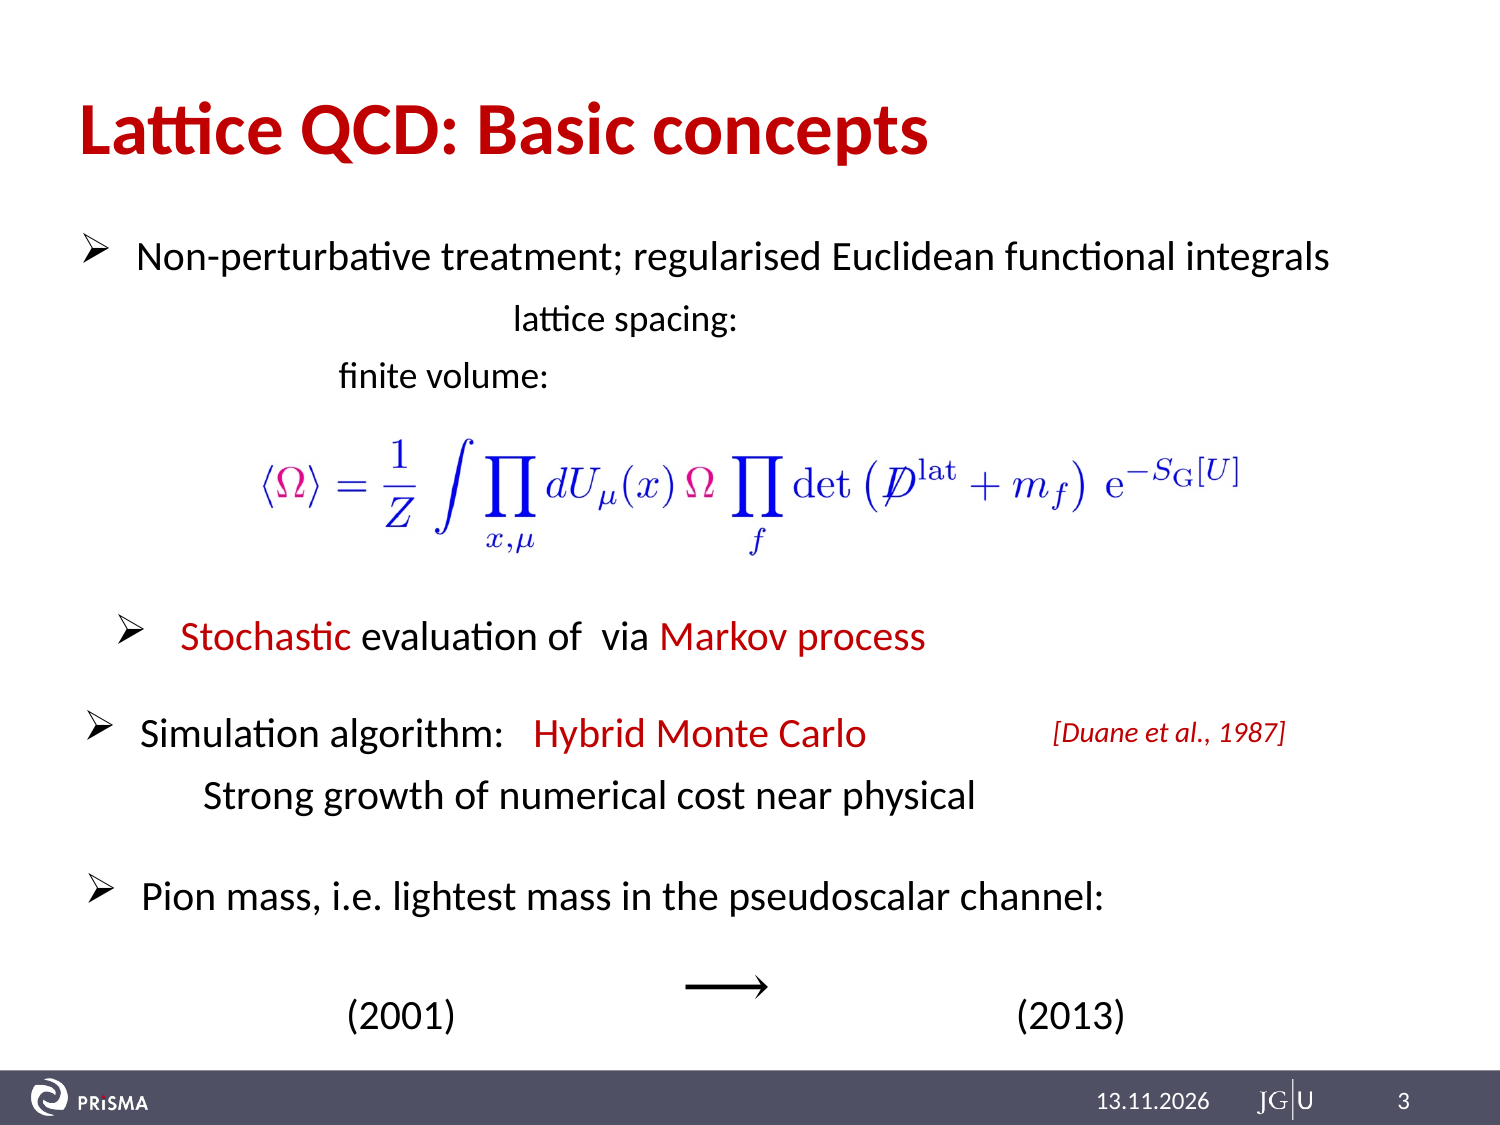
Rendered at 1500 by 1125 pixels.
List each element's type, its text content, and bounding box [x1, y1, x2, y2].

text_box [64, 698, 1304, 827]
picture [241, 426, 1259, 568]
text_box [64, 860, 1253, 1047]
text_box Lattice QCD: Basic concepts [64, 42, 1235, 195]
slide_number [1080, 1069, 1247, 1125]
slide_number 3 [1328, 1069, 1425, 1125]
picture [1257, 1079, 1312, 1120]
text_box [64, 196, 1437, 405]
picture [29, 1078, 148, 1116]
